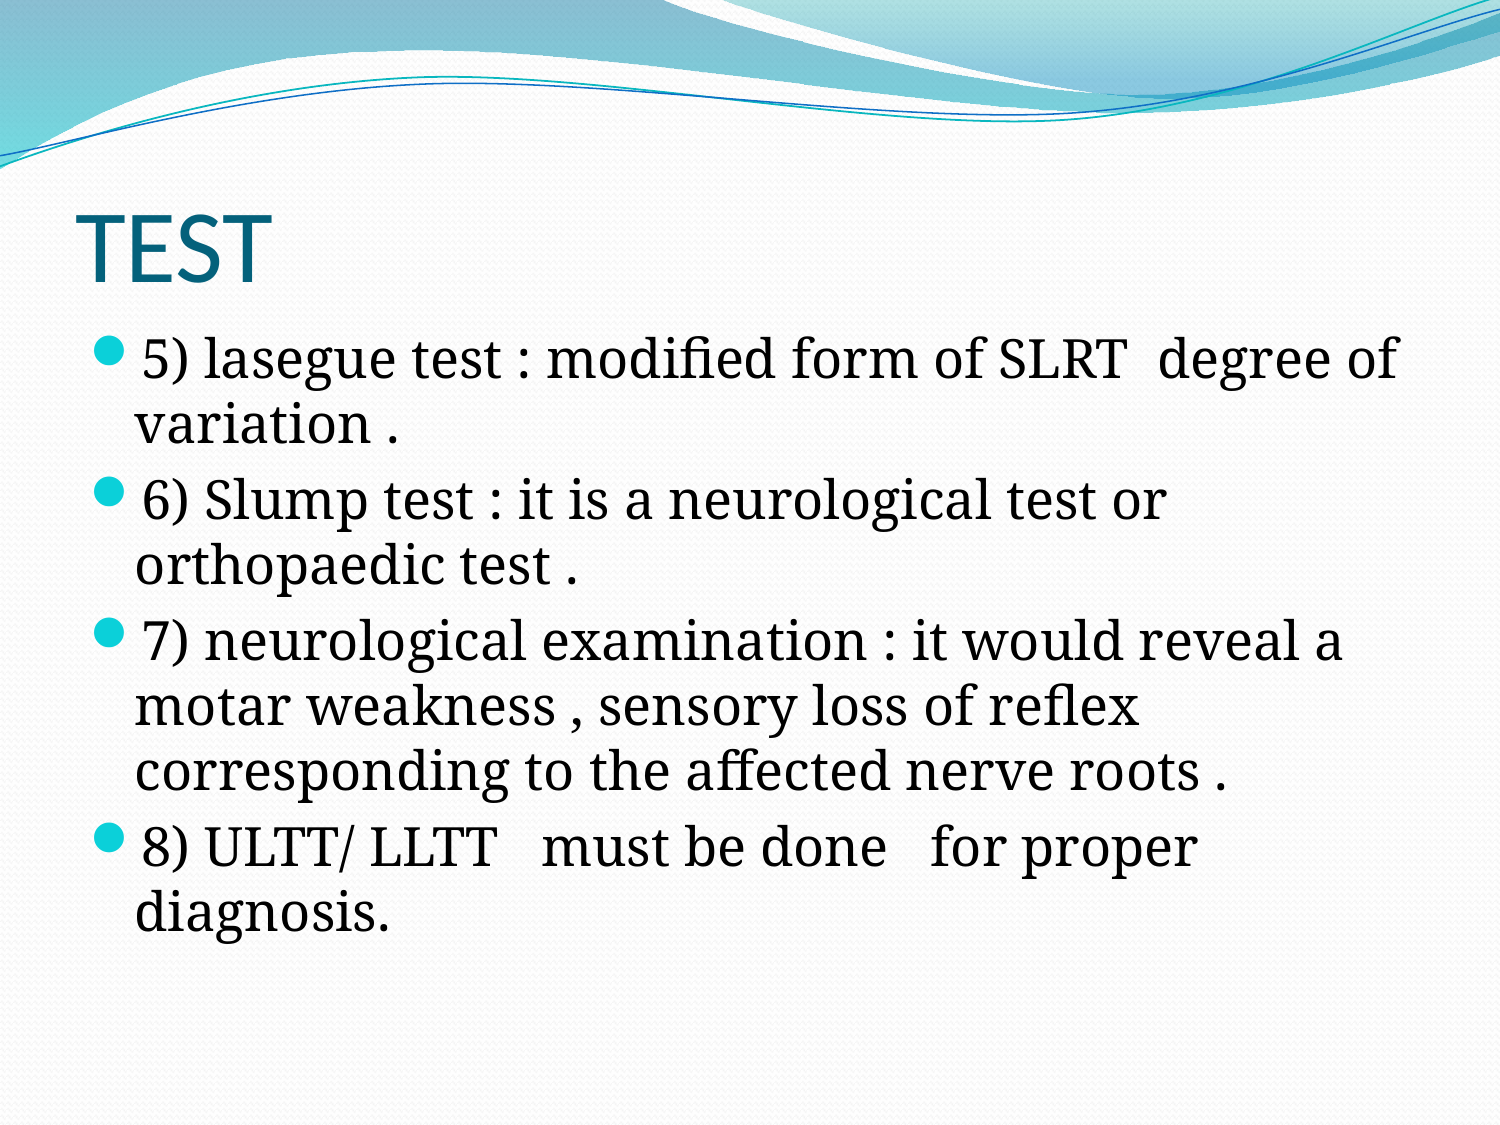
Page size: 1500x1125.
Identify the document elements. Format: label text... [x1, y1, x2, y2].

list 5) lasegue test : modified form of SLRT degree of variation . 6) Slump test : it is a neurological test or orthopaedic test . 7) neurological examination : it would reveal a motar weakness , sensory loss of reflex corresponding to the affected nerve roots . 8) ULTT/ LLTT must be done for proper diagnosis. [75, 317, 1425, 1038]
title TEST [75, 115, 1425, 303]
